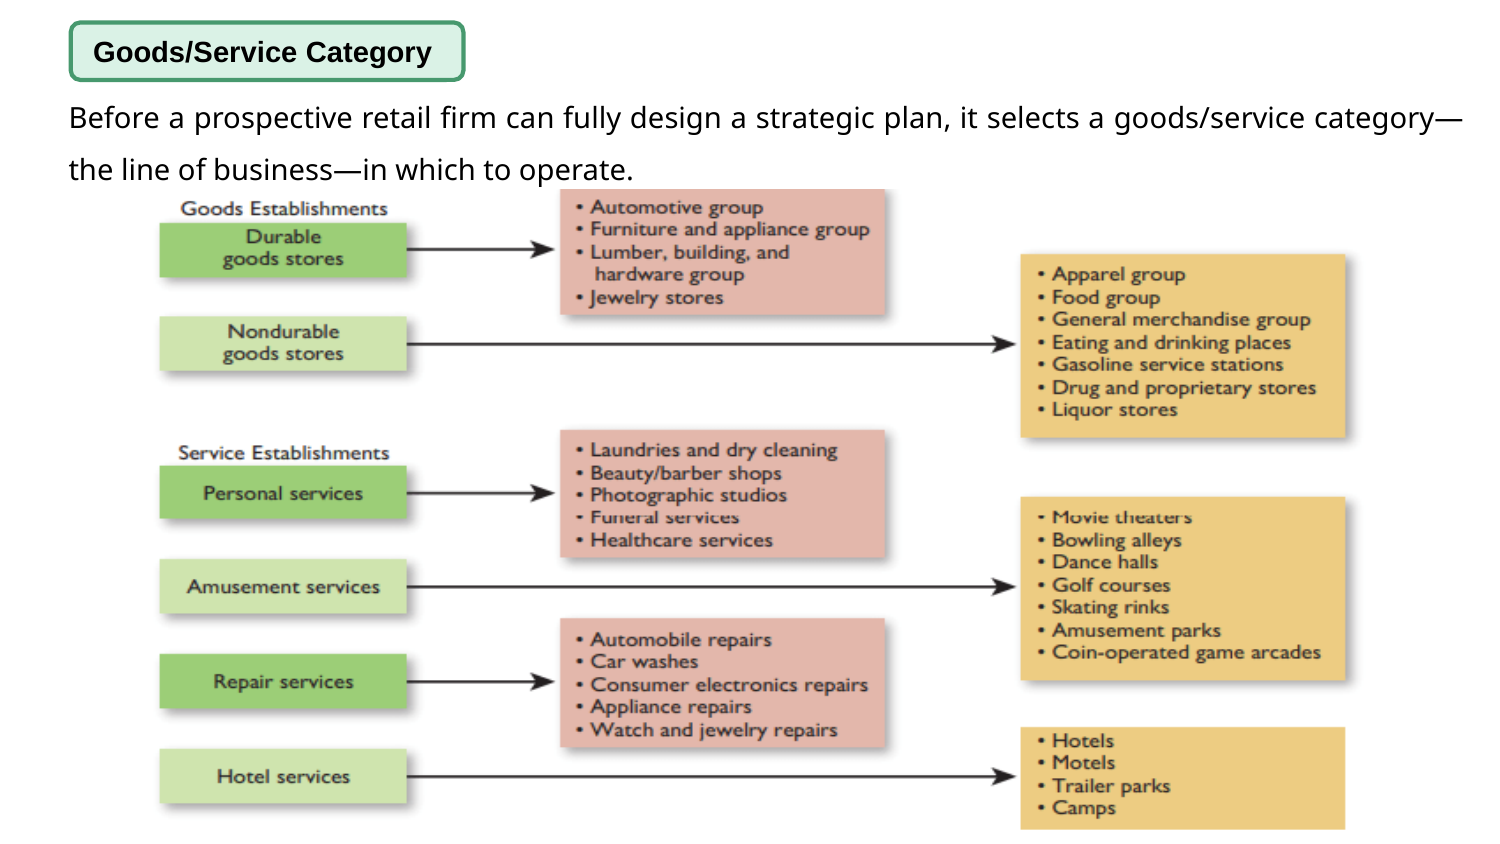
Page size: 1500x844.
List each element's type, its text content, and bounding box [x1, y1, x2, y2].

text_box Goods/Service Category [68, 20, 466, 74]
text_box Before a prospective retail firm can fully design a strategic plan, it selects a goods/service category—the line of business—in which to operate. [53, 74, 1480, 194]
picture [122, 189, 1425, 844]
